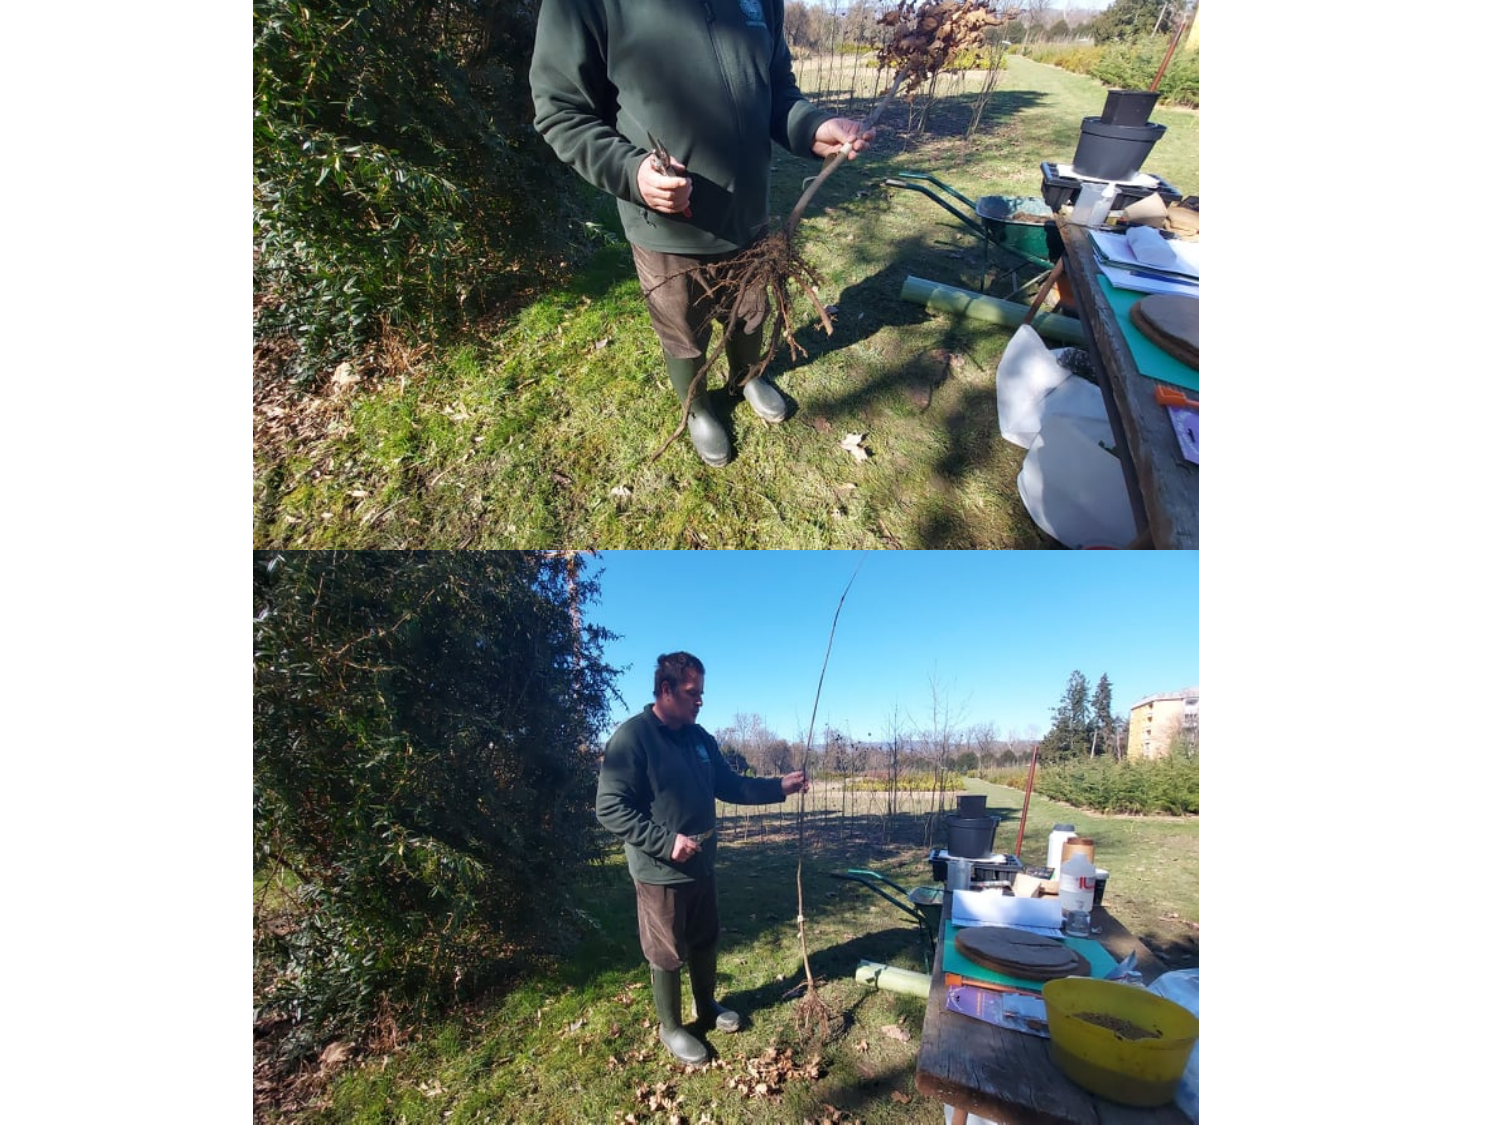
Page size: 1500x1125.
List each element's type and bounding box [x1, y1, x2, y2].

list [253, 0, 1200, 550]
picture [253, 550, 1200, 1125]
